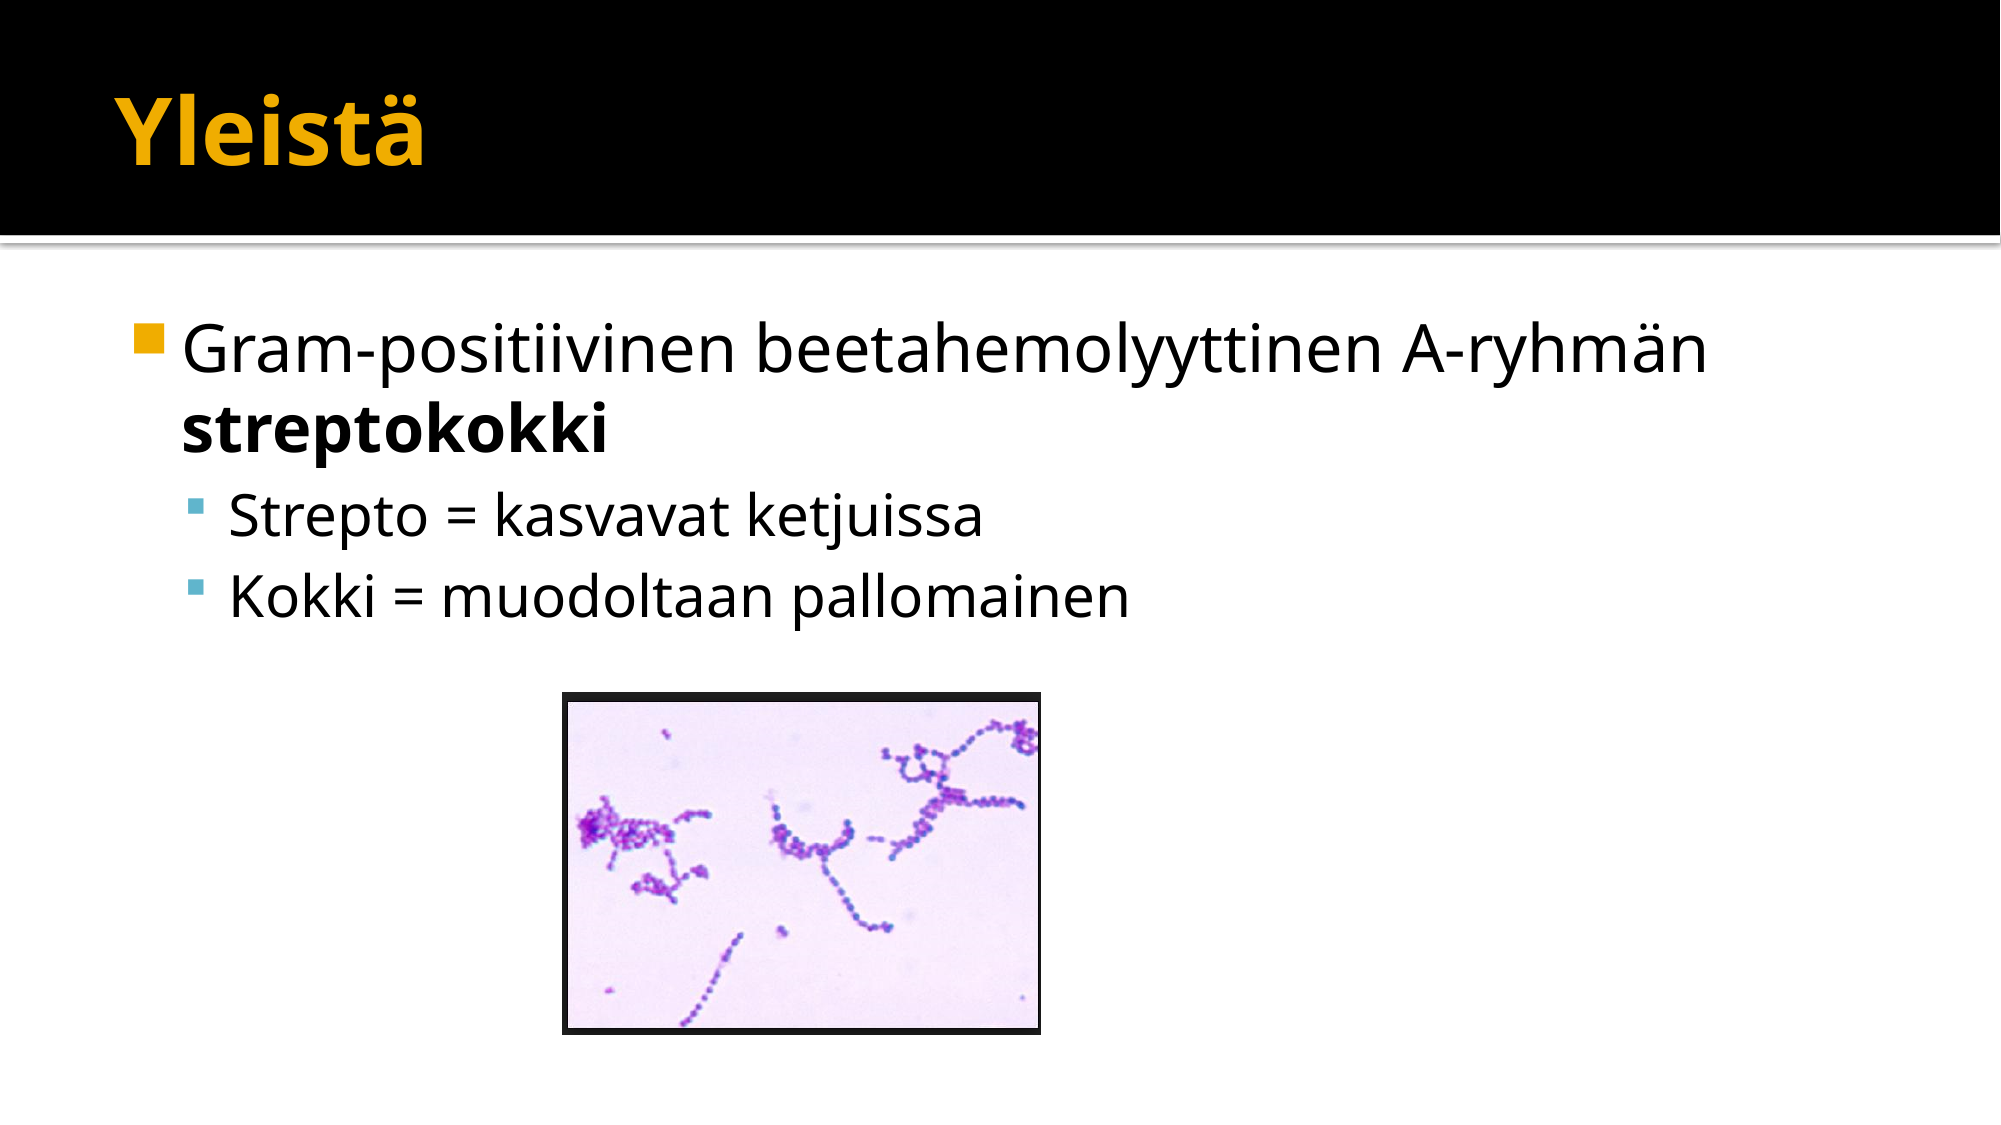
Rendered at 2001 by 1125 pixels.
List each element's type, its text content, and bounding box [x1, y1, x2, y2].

title Yleistä [99, 25, 1900, 231]
list Gram-positiivinen beetahemolyyttinen A-ryhmän streptokokki Strepto = kasvavat ketjuissa Kokki = muodoltaan pallomainen [99, 291, 1900, 1050]
picture [562, 692, 1041, 1035]
